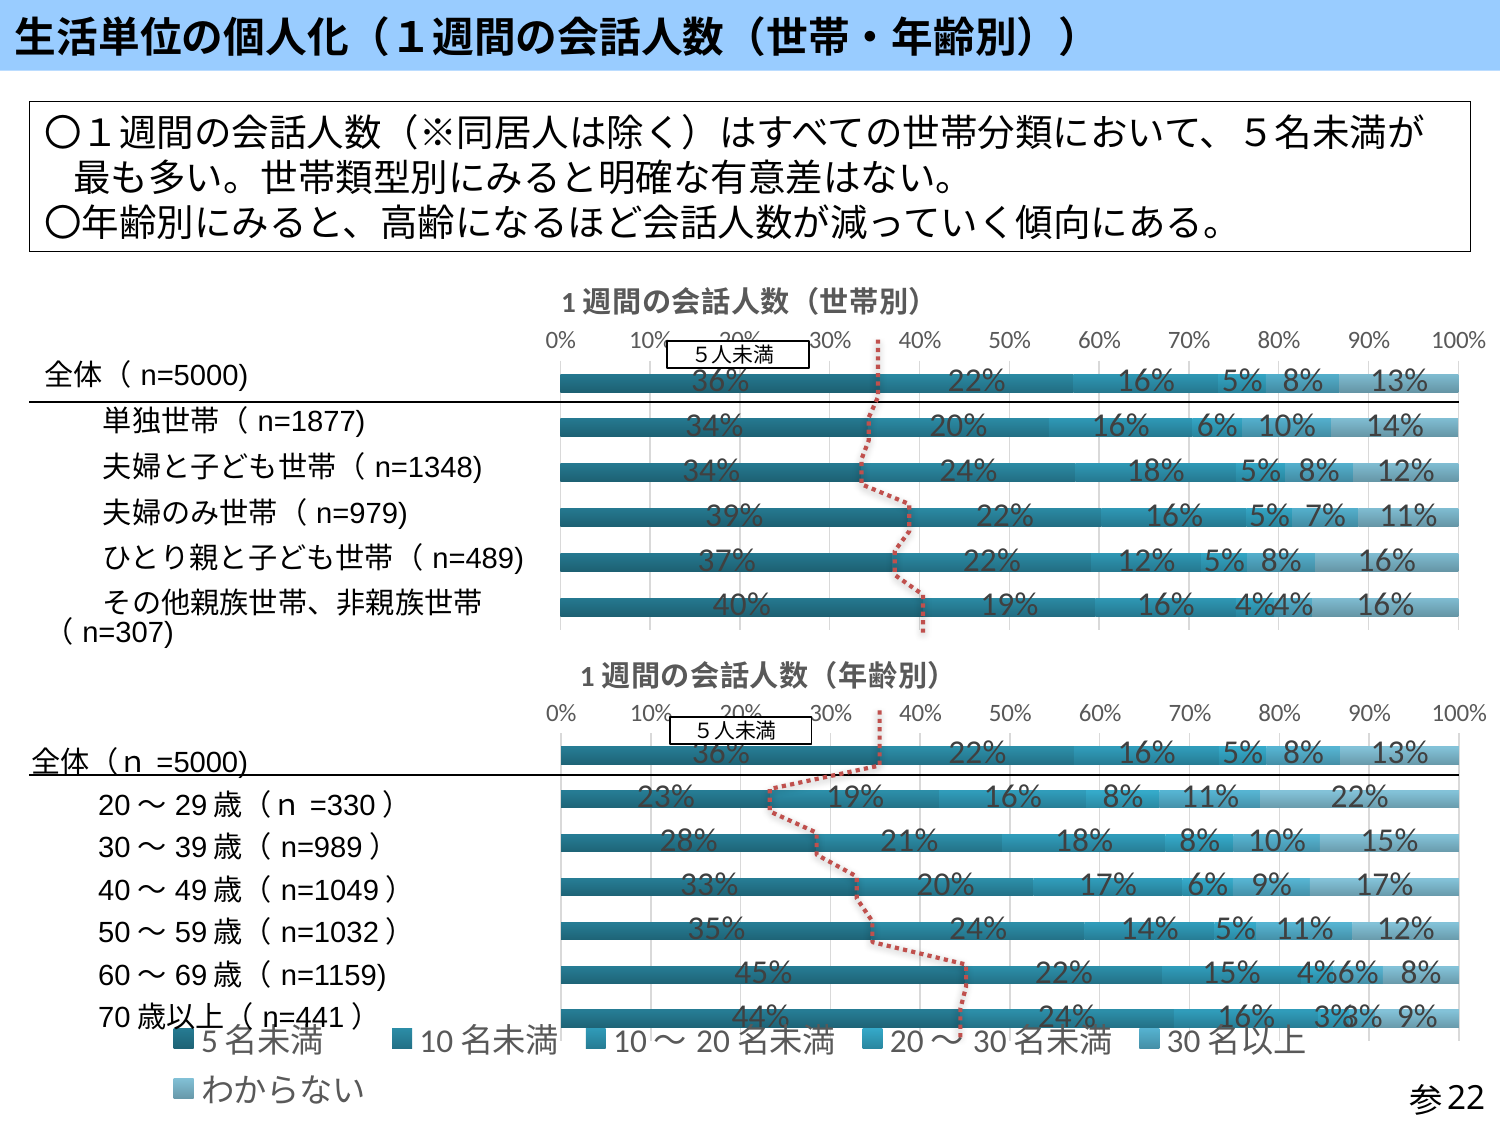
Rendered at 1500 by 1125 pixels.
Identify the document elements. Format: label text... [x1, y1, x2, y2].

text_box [669, 709, 845, 752]
chart [0, 252, 1500, 1125]
text_box 〇１週間の会話人数（※同居人は除く）はすべての世帯分類において、５名未満が最も多い。世帯類型別にみると明確な有意差はない。 〇年齢別にみると、高齢になるほど会話人数が減っていく傾向にある。 [29, 101, 1471, 251]
text_box 生活単位の個人化（１週間の会話人数（世帯・年齢別）） [0, 0, 1500, 71]
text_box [666, 333, 843, 376]
